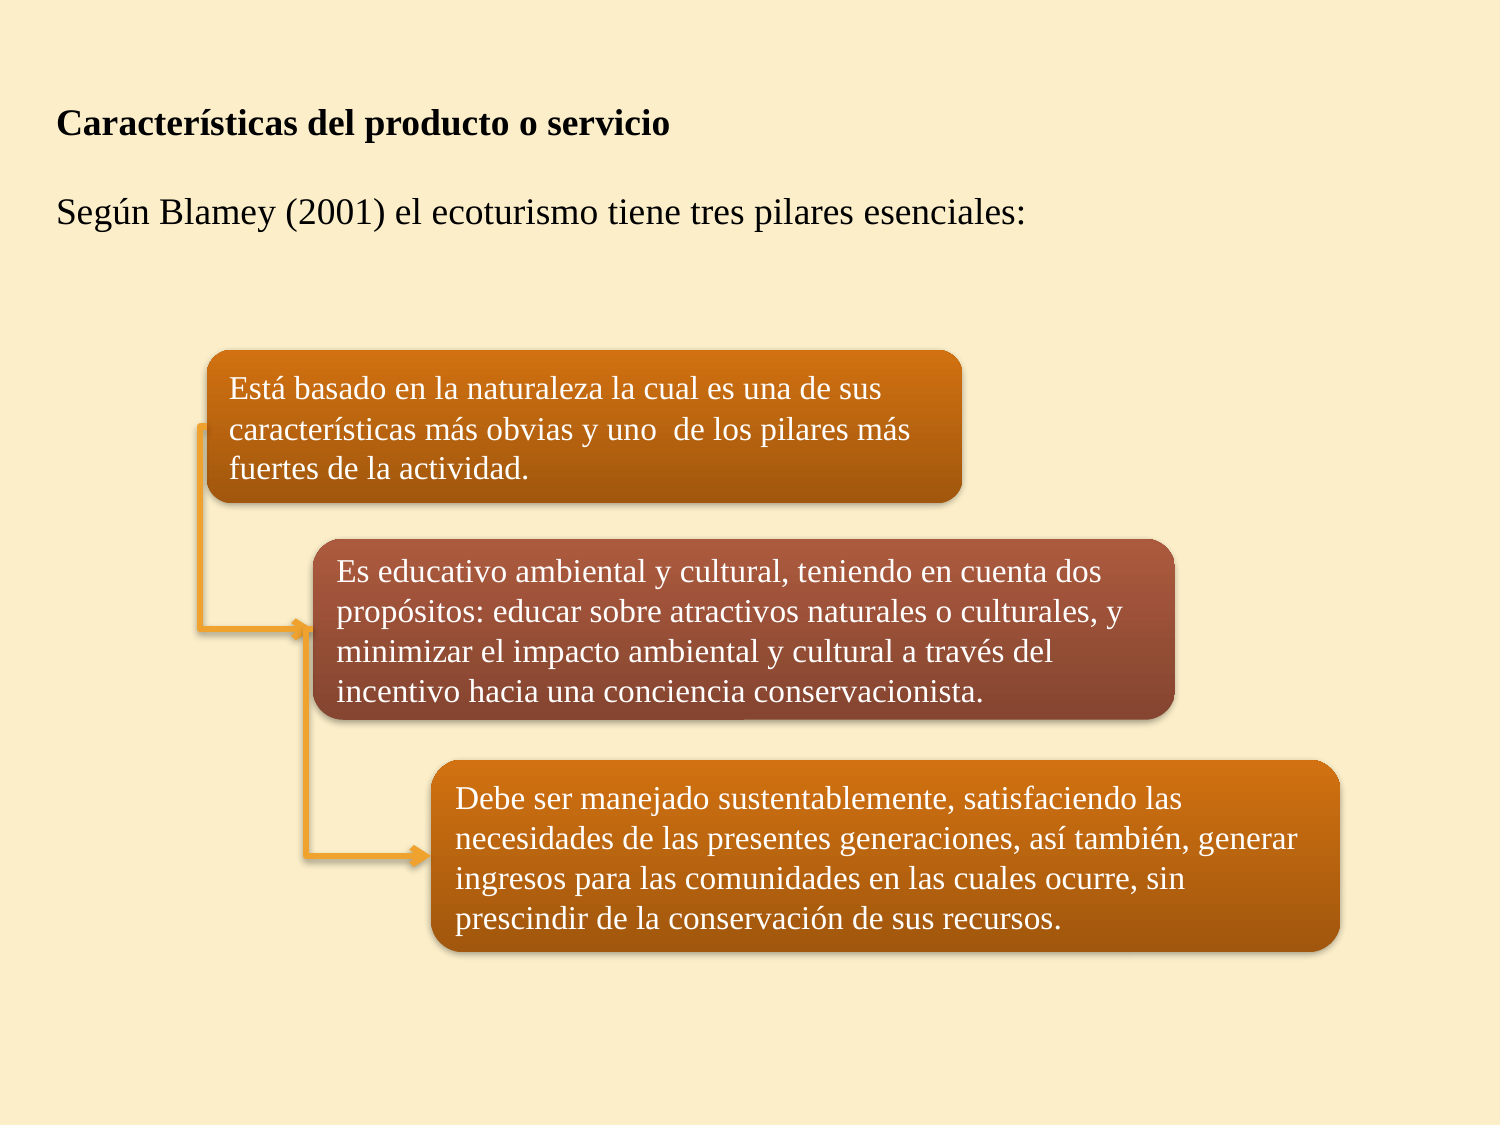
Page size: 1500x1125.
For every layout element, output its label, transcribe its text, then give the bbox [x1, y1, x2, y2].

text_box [312, 629, 432, 857]
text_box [206, 426, 314, 630]
text_box Características del producto o servicio Según Blamey (2001) el ecoturismo tiene tres pilares esenciales: [41, 90, 1459, 240]
text_box Está basado en la naturaleza la cual es una de sus características más obvias y uno de los pilares más fuertes de la actividad. [206, 349, 963, 504]
text_box Es educativo ambiental y cultural, teniendo en cuenta dos propósitos: educar sobre atractivos naturales o culturales, y minimizar el impacto ambiental y cultural a través del incentivo hacia una conciencia conservacionista. [319, 538, 1176, 720]
text_box Debe ser manejado sustentablemente, satisfaciendo las necesidades de las presentes generaciones, así también, generar ingresos para las comunidades en las cuales ocurre, sin prescindir de la conservación de sus recursos. [430, 759, 1341, 953]
